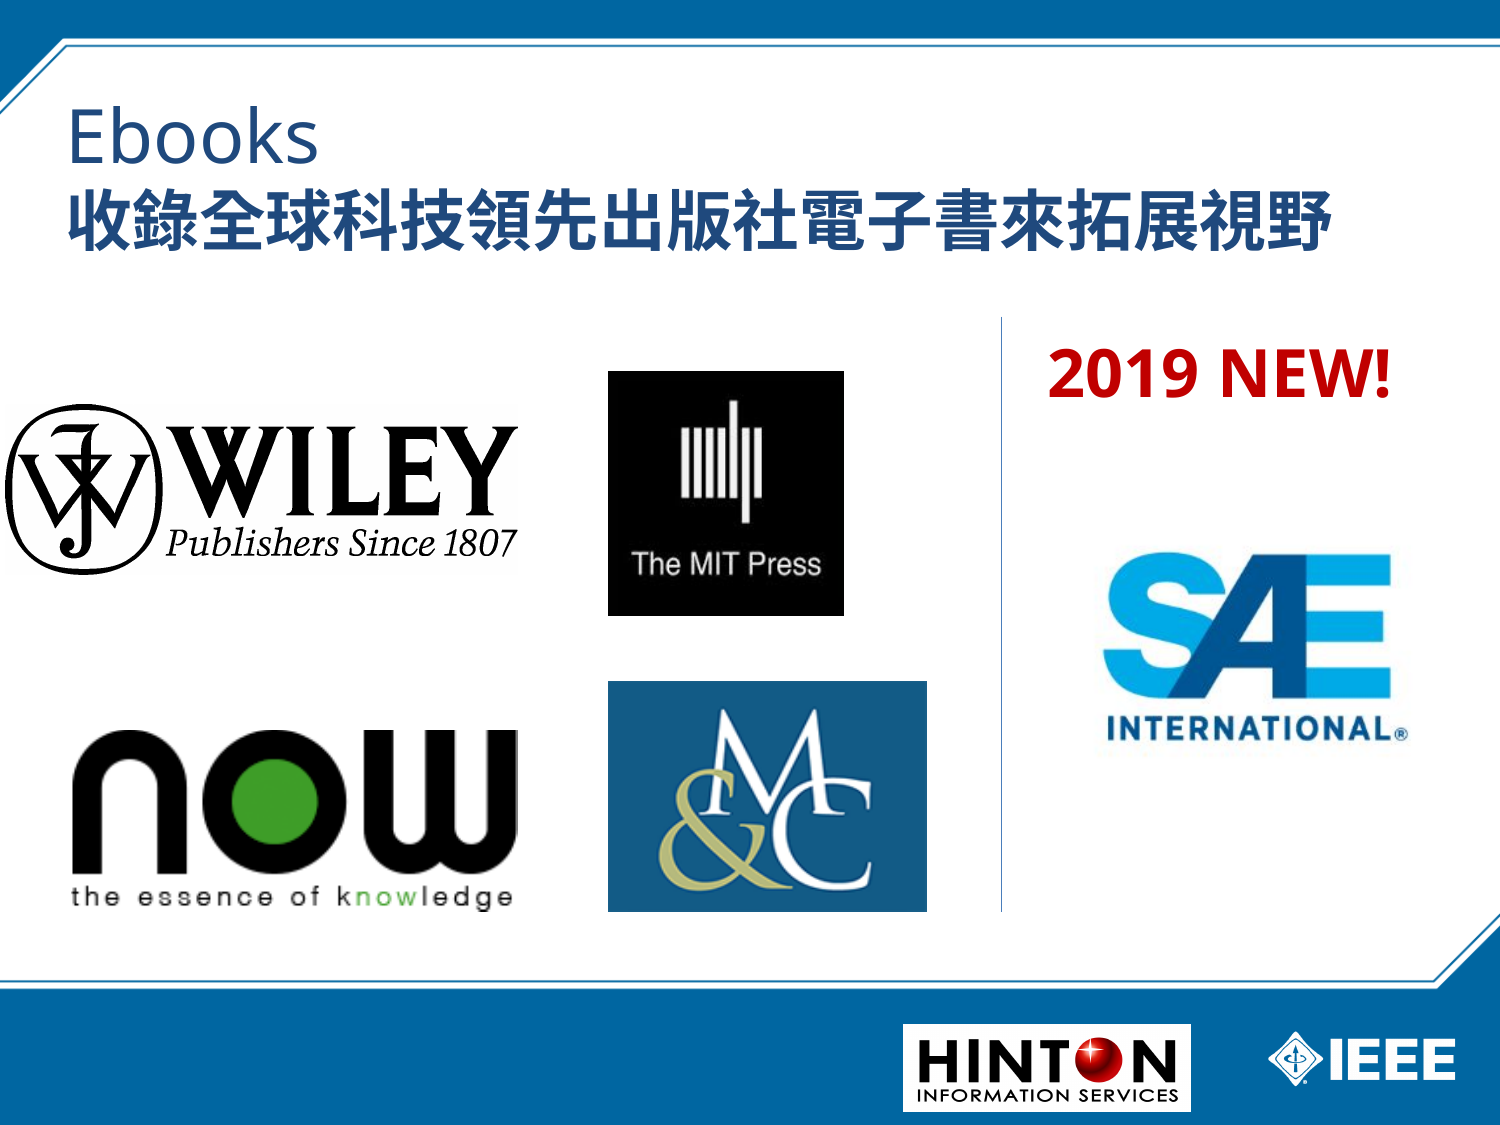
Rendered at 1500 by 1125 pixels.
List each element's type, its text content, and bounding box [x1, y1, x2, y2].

picture [0, 0, 1500, 115]
picture [5, 404, 518, 575]
picture [608, 680, 928, 912]
text_box 2019 NEW! [1032, 331, 1500, 478]
picture [1032, 483, 1462, 812]
picture [0, 913, 1500, 1125]
picture [70, 730, 518, 912]
text_box Ebooks 收錄全球科技領先出版社電子書來拓展視野 [50, 88, 1401, 293]
picture [608, 370, 844, 616]
